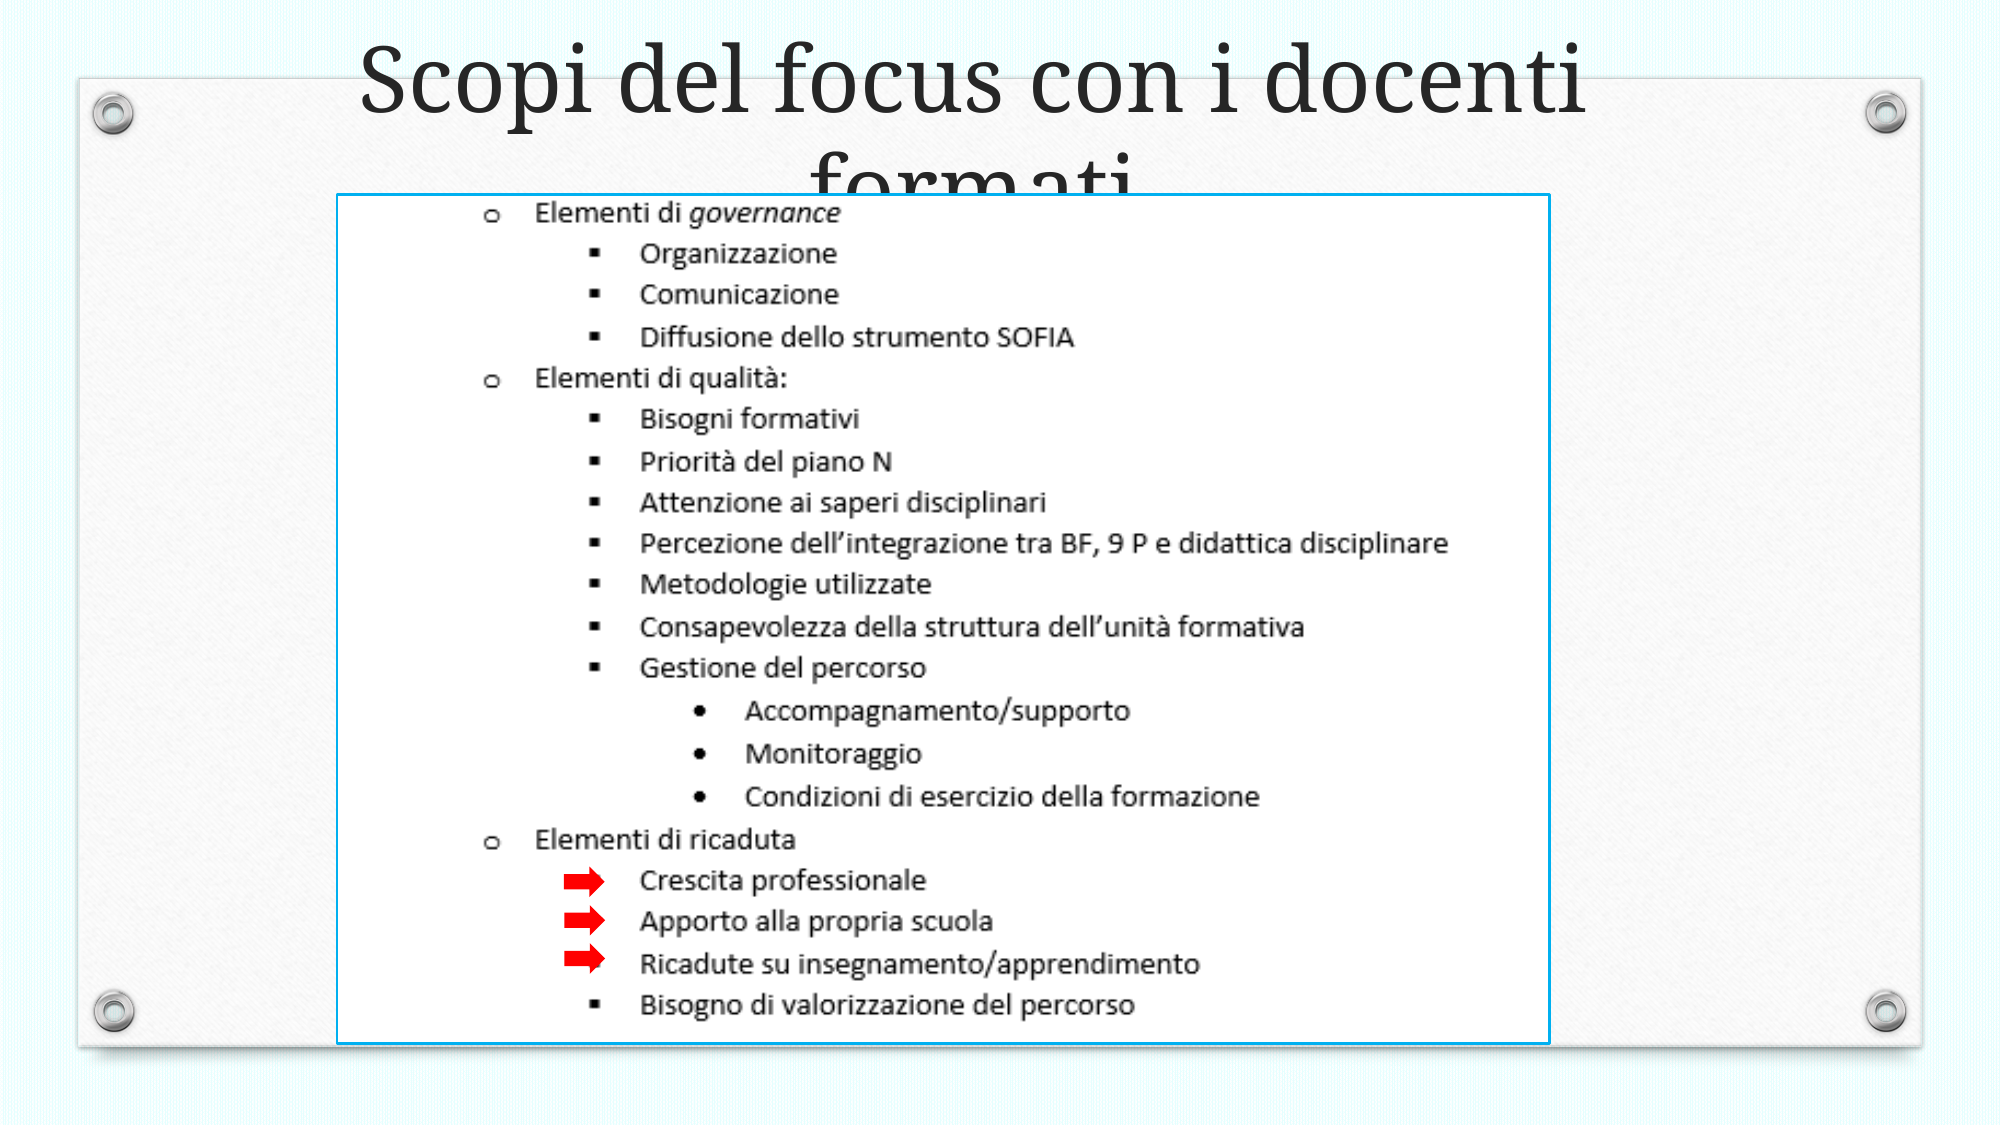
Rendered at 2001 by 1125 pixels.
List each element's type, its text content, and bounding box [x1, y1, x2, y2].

picture [0, 0, 2000, 1125]
title Scopi del focus con i docenti formati [186, 23, 1761, 238]
